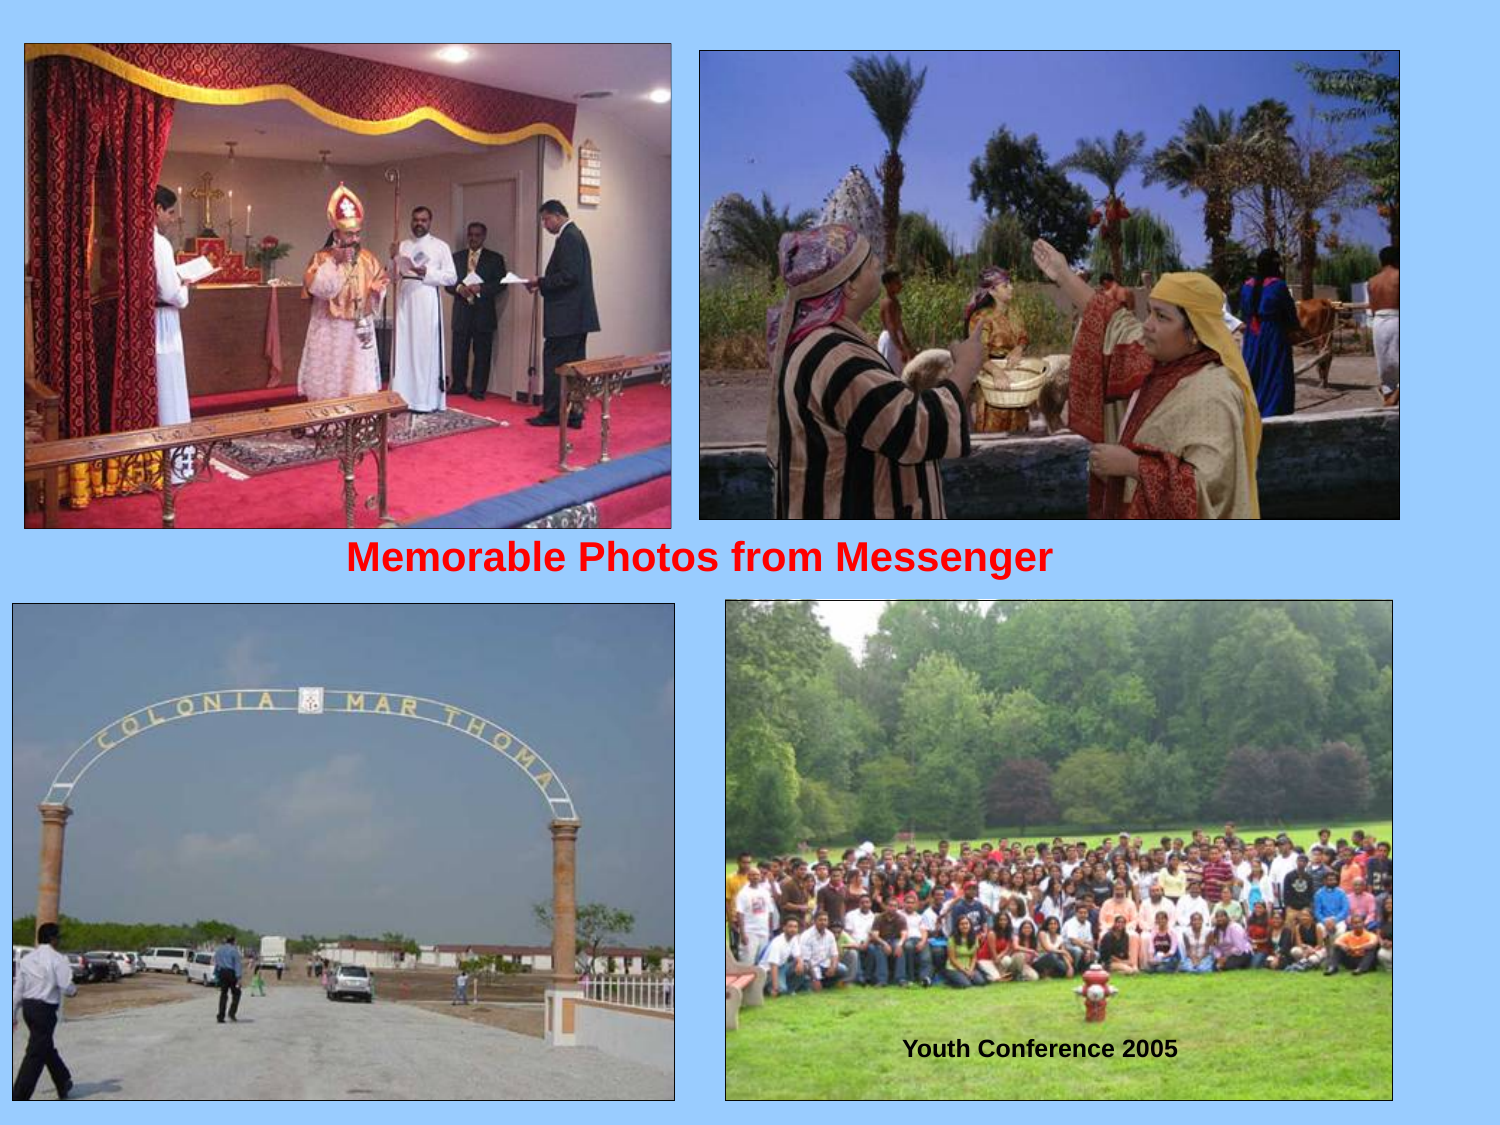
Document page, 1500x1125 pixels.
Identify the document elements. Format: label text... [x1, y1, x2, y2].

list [724, 599, 1393, 1101]
text_box Memorable Photos from Messenger [324, 522, 1075, 588]
text_box [37, 537, 413, 598]
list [699, 50, 1400, 521]
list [24, 43, 671, 529]
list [12, 603, 675, 1101]
